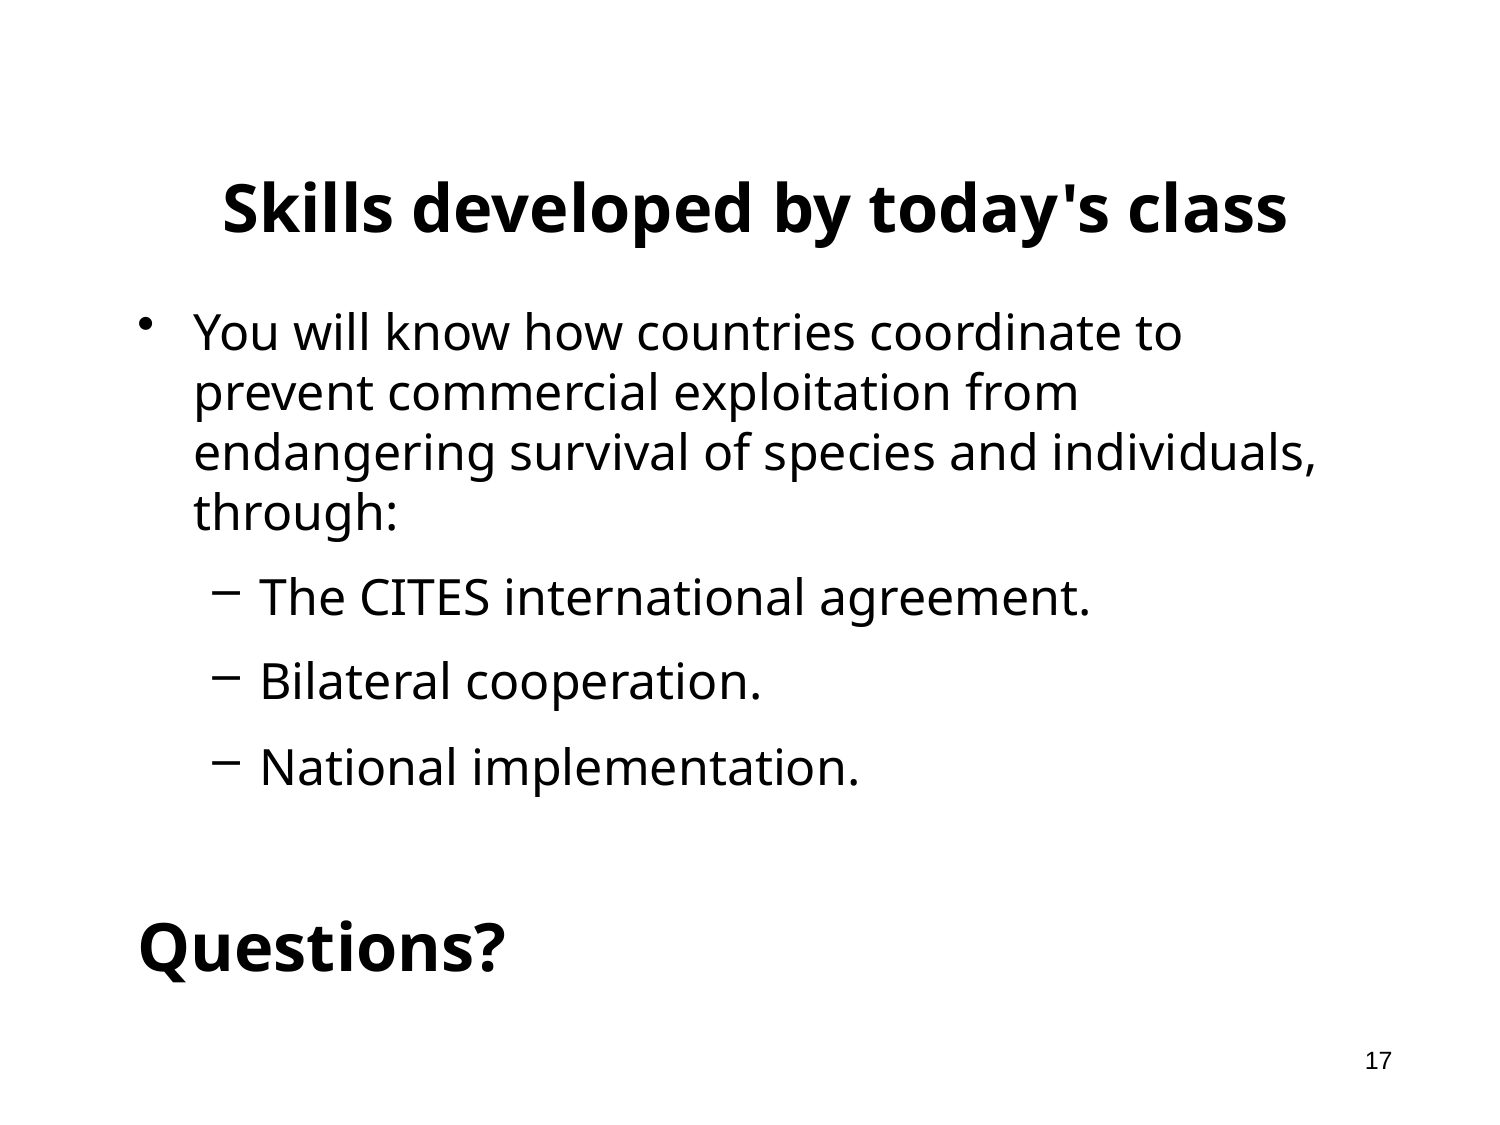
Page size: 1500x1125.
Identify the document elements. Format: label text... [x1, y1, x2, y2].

list You will know how countries coordinate to prevent commercial exploitation from endangering survival of species and individuals, through: The CITES international agreement. Bilateral cooperation. National implementation. Questions? [62, 299, 1438, 1026]
title Skills developed by today's class [62, 112, 1451, 301]
